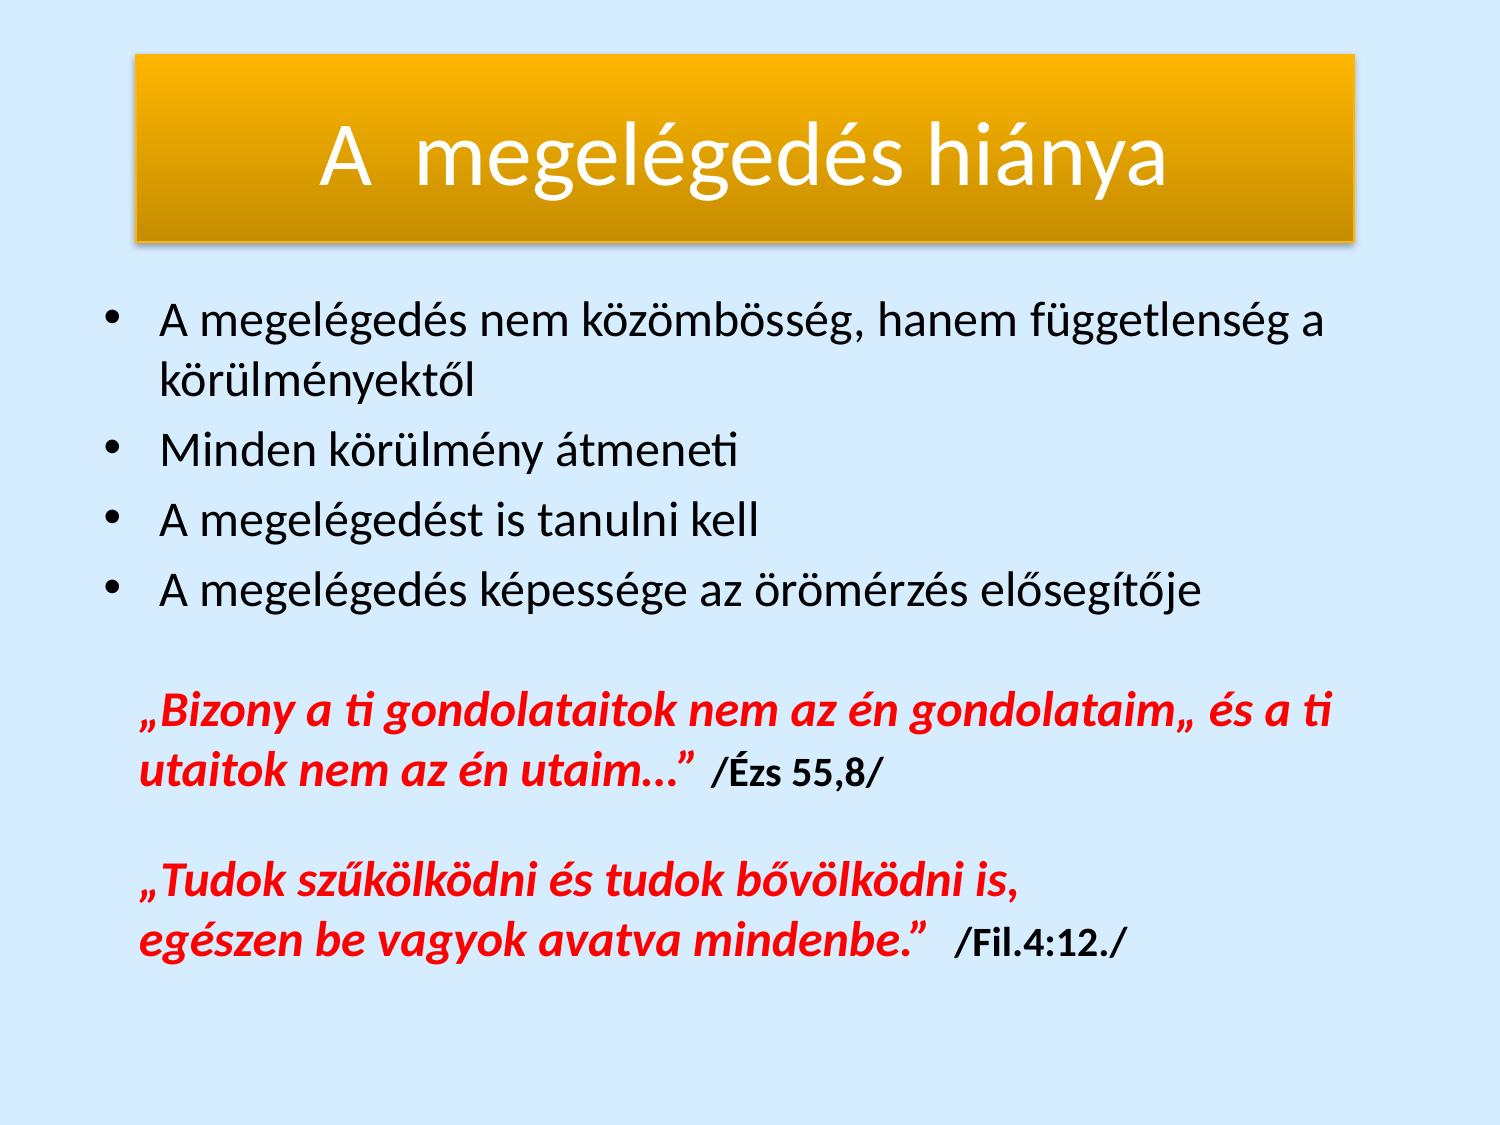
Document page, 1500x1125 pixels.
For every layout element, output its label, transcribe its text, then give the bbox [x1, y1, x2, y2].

title A megelégedés hiánya [135, 54, 1355, 243]
list A megelégedés nem közömbösség, hanem függetlenség a körülményektől Minden körülmény átmeneti A megelégedést is tanulni kell A megelégedés képessége az örömérzés elősegítője [88, 278, 1439, 1022]
text_box „Bizony a ti gondolataitok nem az én gondolataim„ és a ti utaitok nem az én utaim…” /Ézs 55,8/ „Tudok szűkölködni és tudok bővölködni is, egészen be vagyok avatva mindenbe.” /Fil.4:12./ [123, 668, 1456, 1019]
